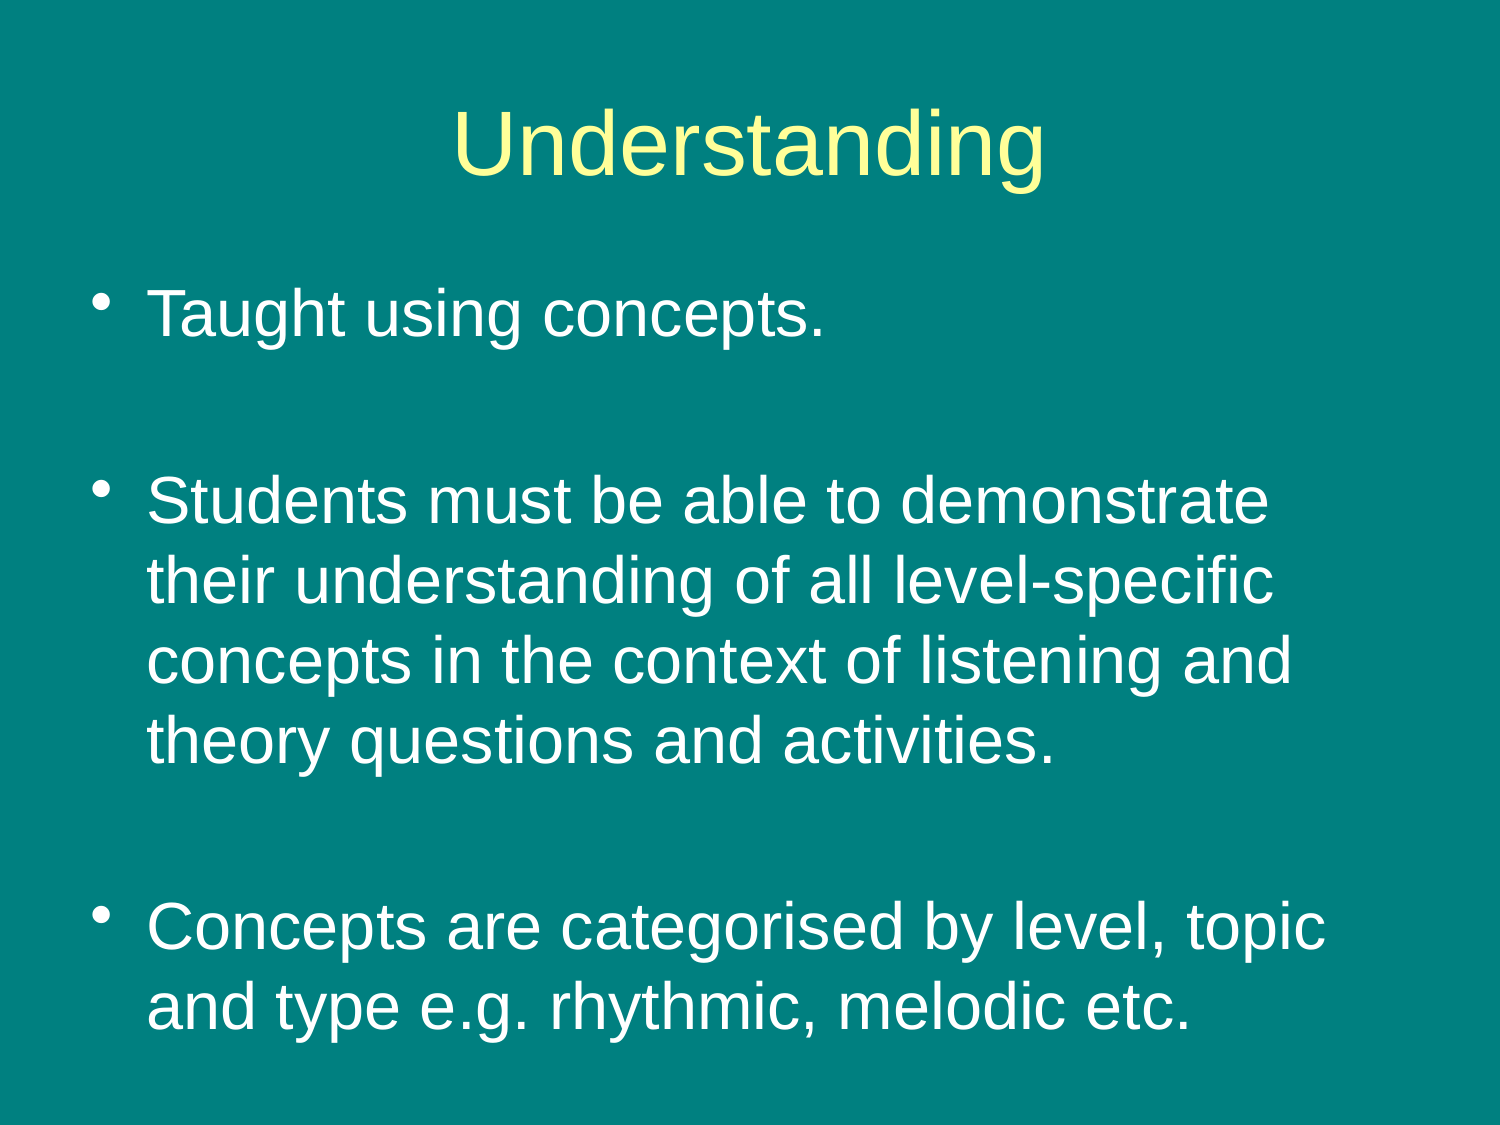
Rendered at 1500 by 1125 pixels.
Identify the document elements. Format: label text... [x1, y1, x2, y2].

list Taught using concepts. Students must be able to demonstrate their understanding of all level-specific concepts in the context of listening and theory questions and activities. Concepts are categorised by level, topic and type e.g. rhythmic, melodic etc. [75, 262, 1425, 1005]
title Understanding [75, 45, 1425, 233]
